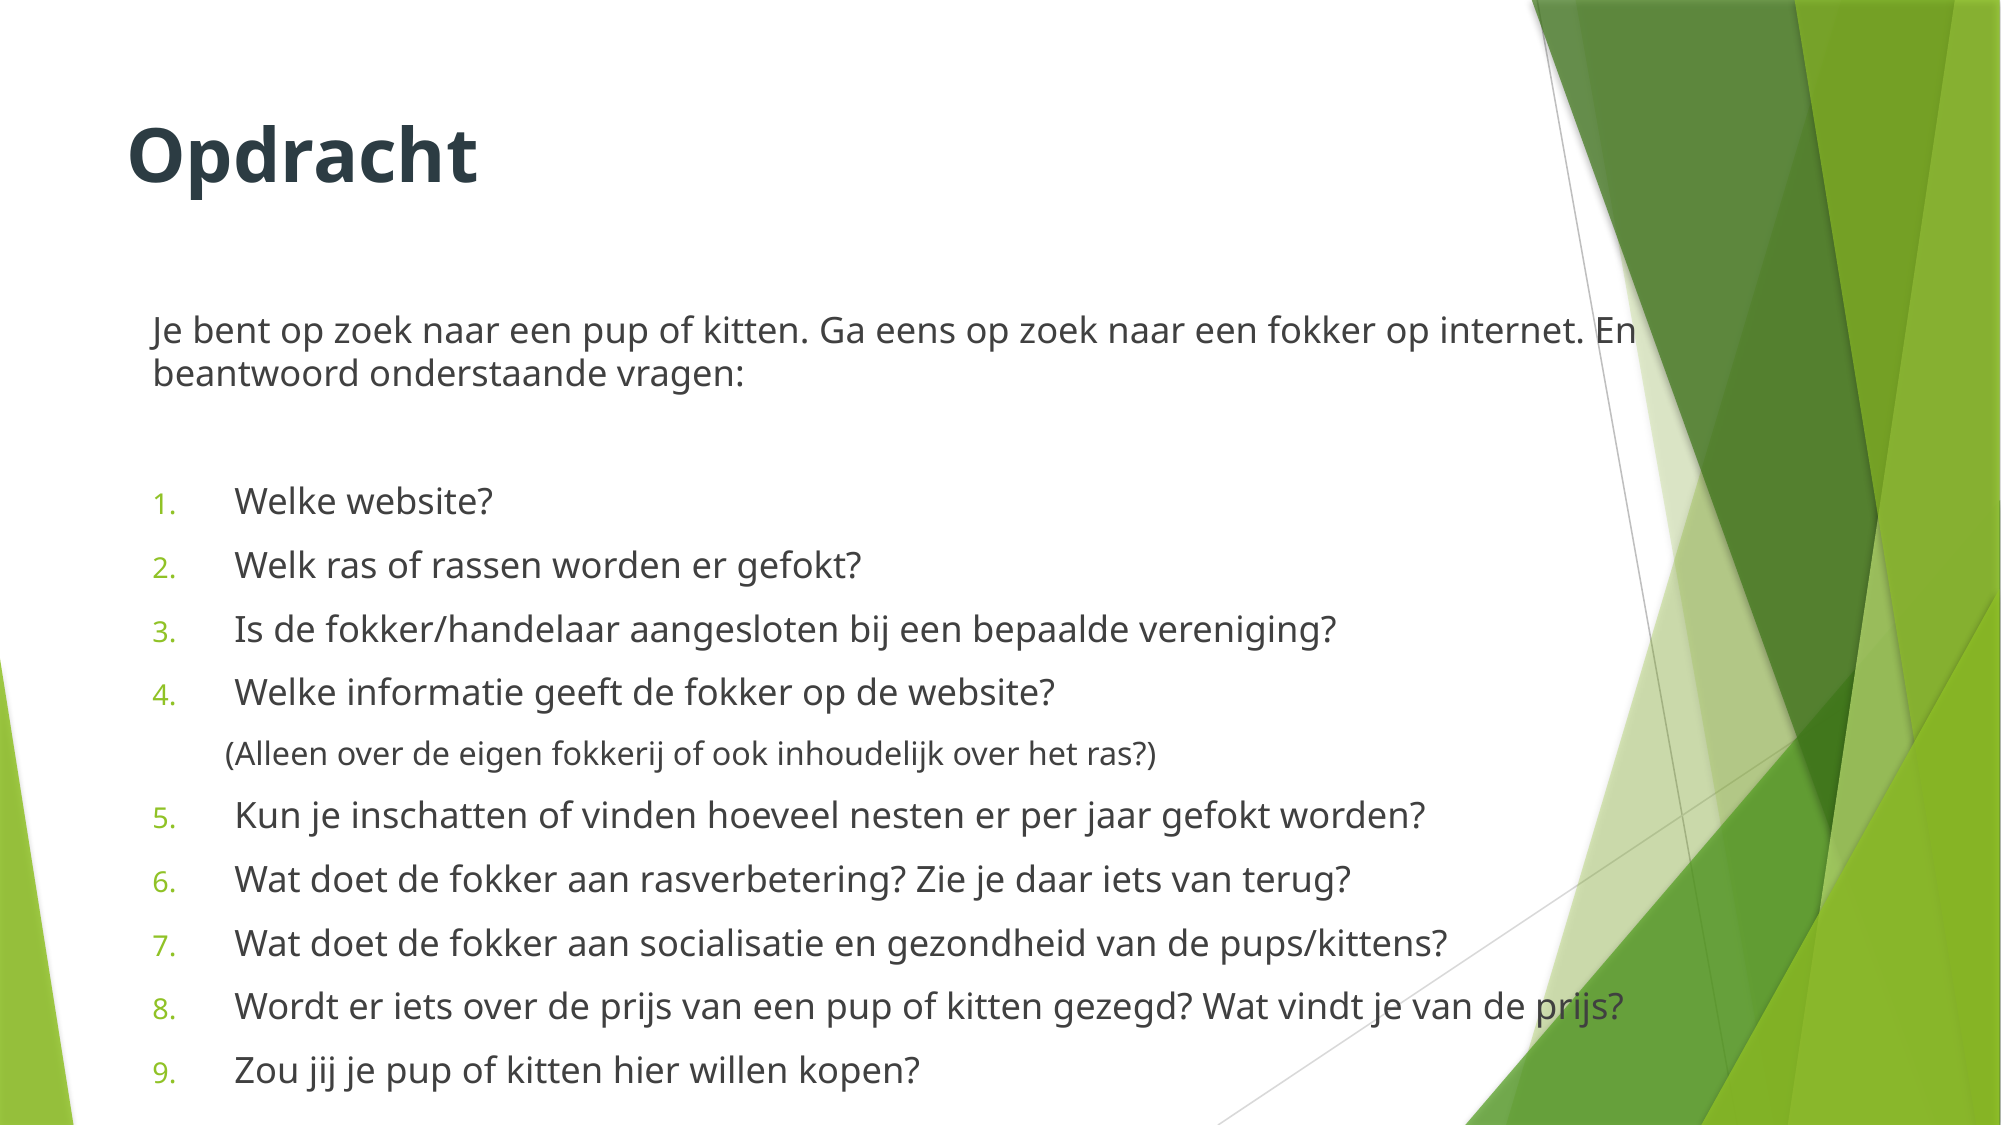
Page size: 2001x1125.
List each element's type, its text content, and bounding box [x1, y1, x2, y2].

title Opdracht [111, 99, 1522, 317]
list Je bent op zoek naar een pup of kitten. Ga eens op zoek naar een fokker op internet. En beantwoord onderstaande vragen: Welke website? Welk ras of rassen worden er gefokt? Is de fokker/handelaar aangesloten bij een bepaalde vereniging? Welke informatie geeft de fokker op de website? (Alleen over de eigen fokkerij of ook inhoudelijk over het ras?) Kun je inschatten of vinden hoeveel nesten er per jaar gefokt worden? Wat doet de fokker aan rasverbetering? Zie je daar iets van terug? Wat doet de fokker aan socialisatie en gezondheid van de pups/kittens? Wordt er iets over de prijs van een pup of kitten gezegd? Wat vindt je van de prijs? Zou jij je pup of kitten hier willen kopen? [137, 299, 1863, 1102]
